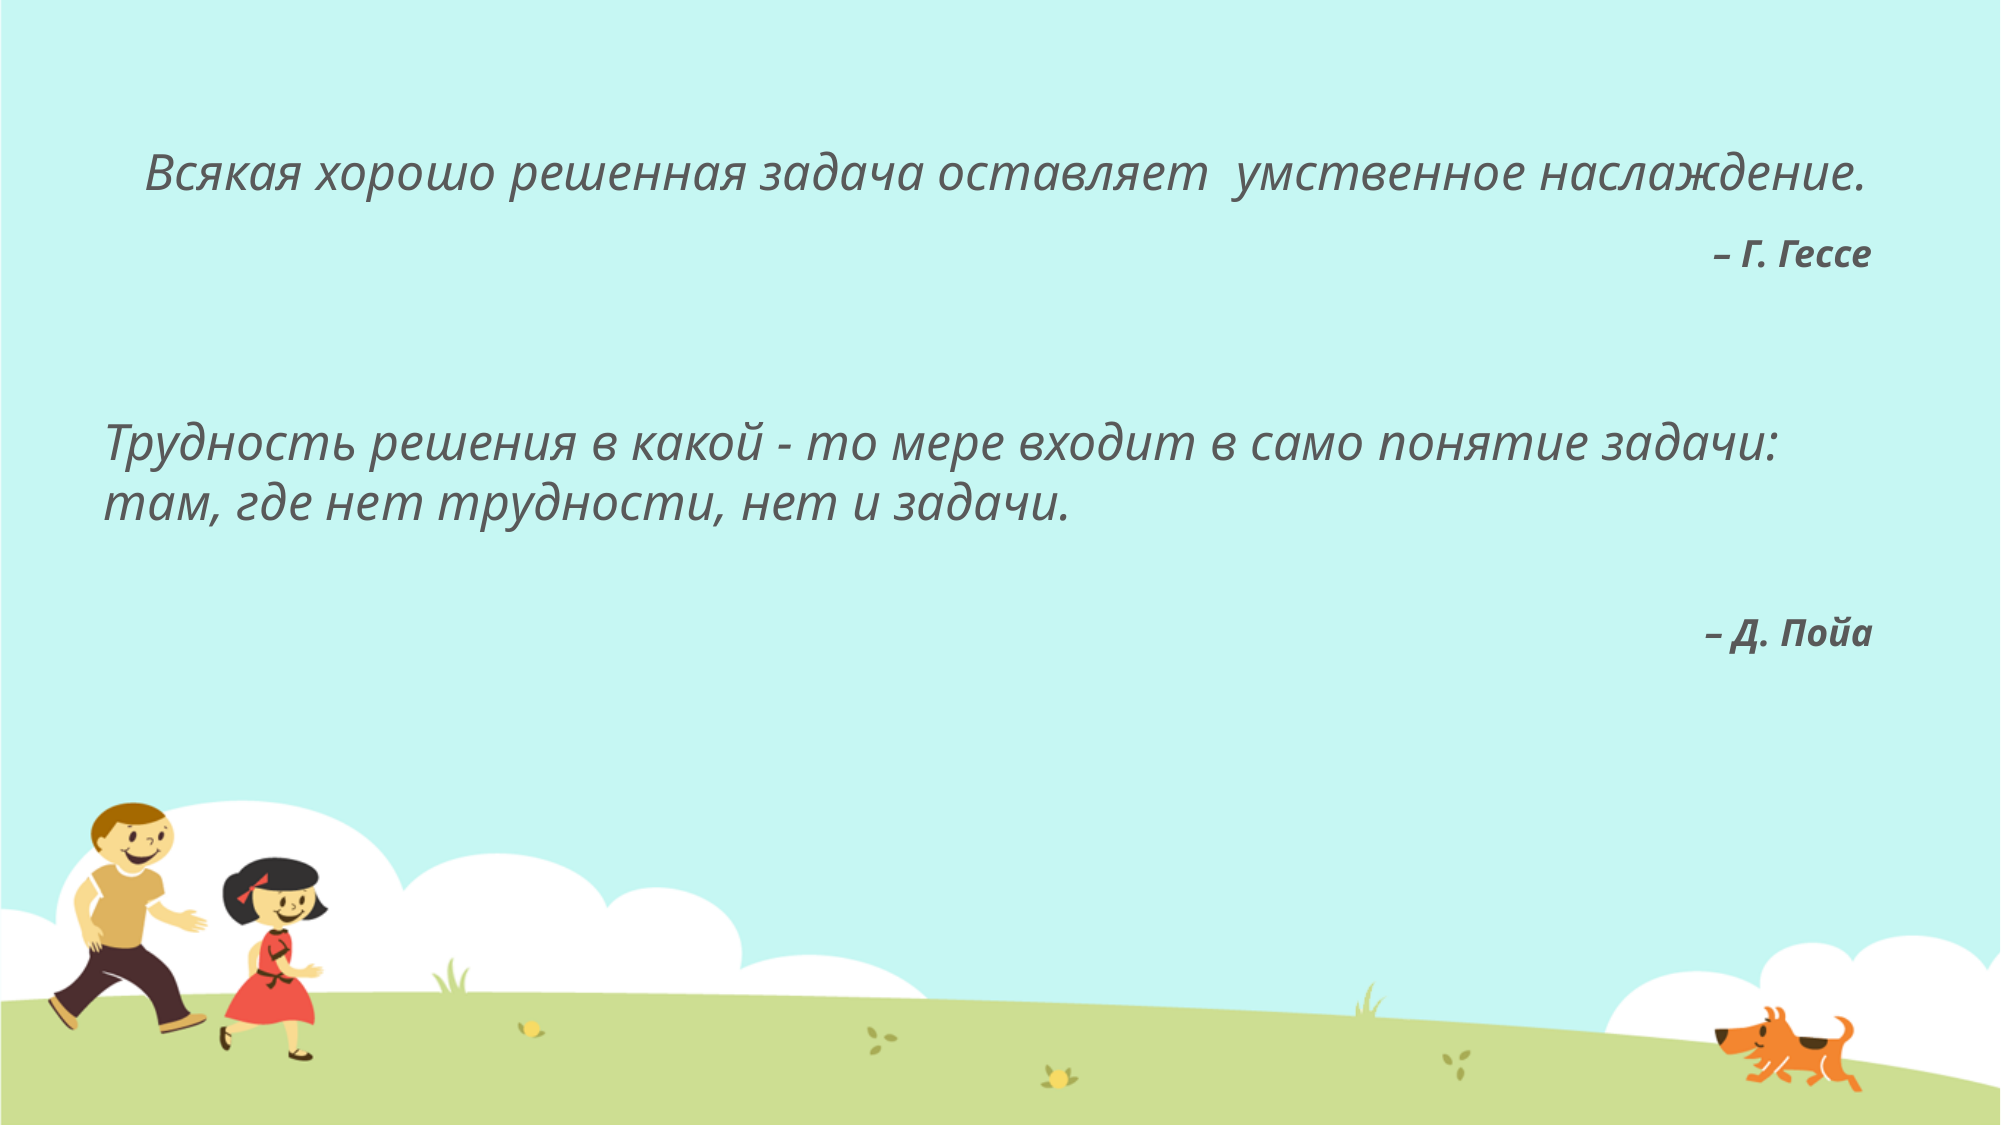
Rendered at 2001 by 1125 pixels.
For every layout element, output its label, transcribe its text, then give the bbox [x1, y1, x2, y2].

picture [0, 0, 2001, 1125]
text_box Трудность решения в какой - то мере входит в само понятие задачи: там, где нет трудности, нет и задачи. [89, 403, 1919, 538]
text_box – Г. Гессе [1698, 222, 1888, 282]
text_box Всякая хорошо решенная задача оставляет умственное наслаждение. [130, 133, 1885, 208]
text_box – Д. Пойа [1690, 601, 1889, 662]
